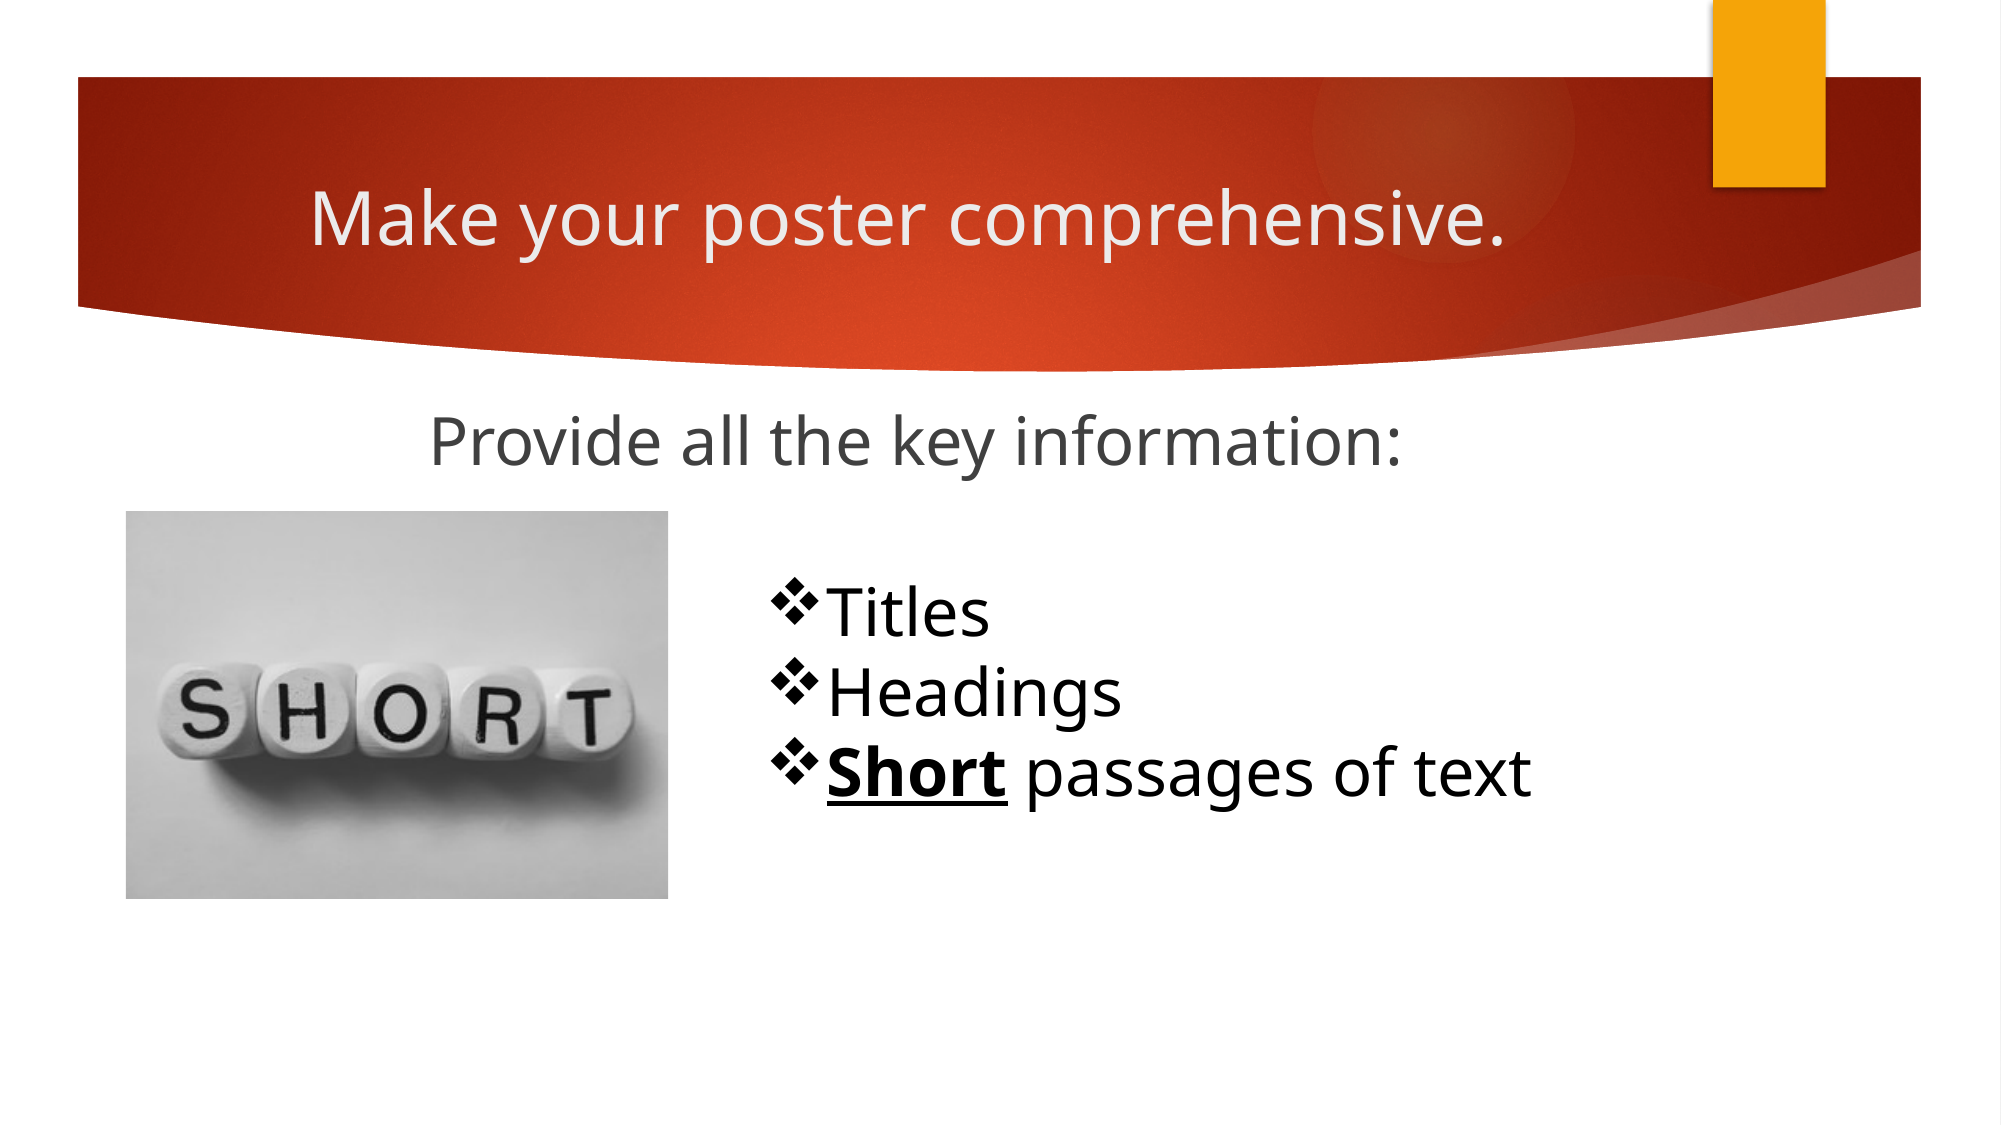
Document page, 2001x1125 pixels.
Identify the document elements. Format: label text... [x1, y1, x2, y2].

text_box Titles Headings Short passages of text [751, 562, 1751, 818]
list Provide all the key information: [413, 391, 1482, 527]
title Make your poster comprehensive. [189, 155, 1627, 275]
picture [125, 510, 669, 899]
